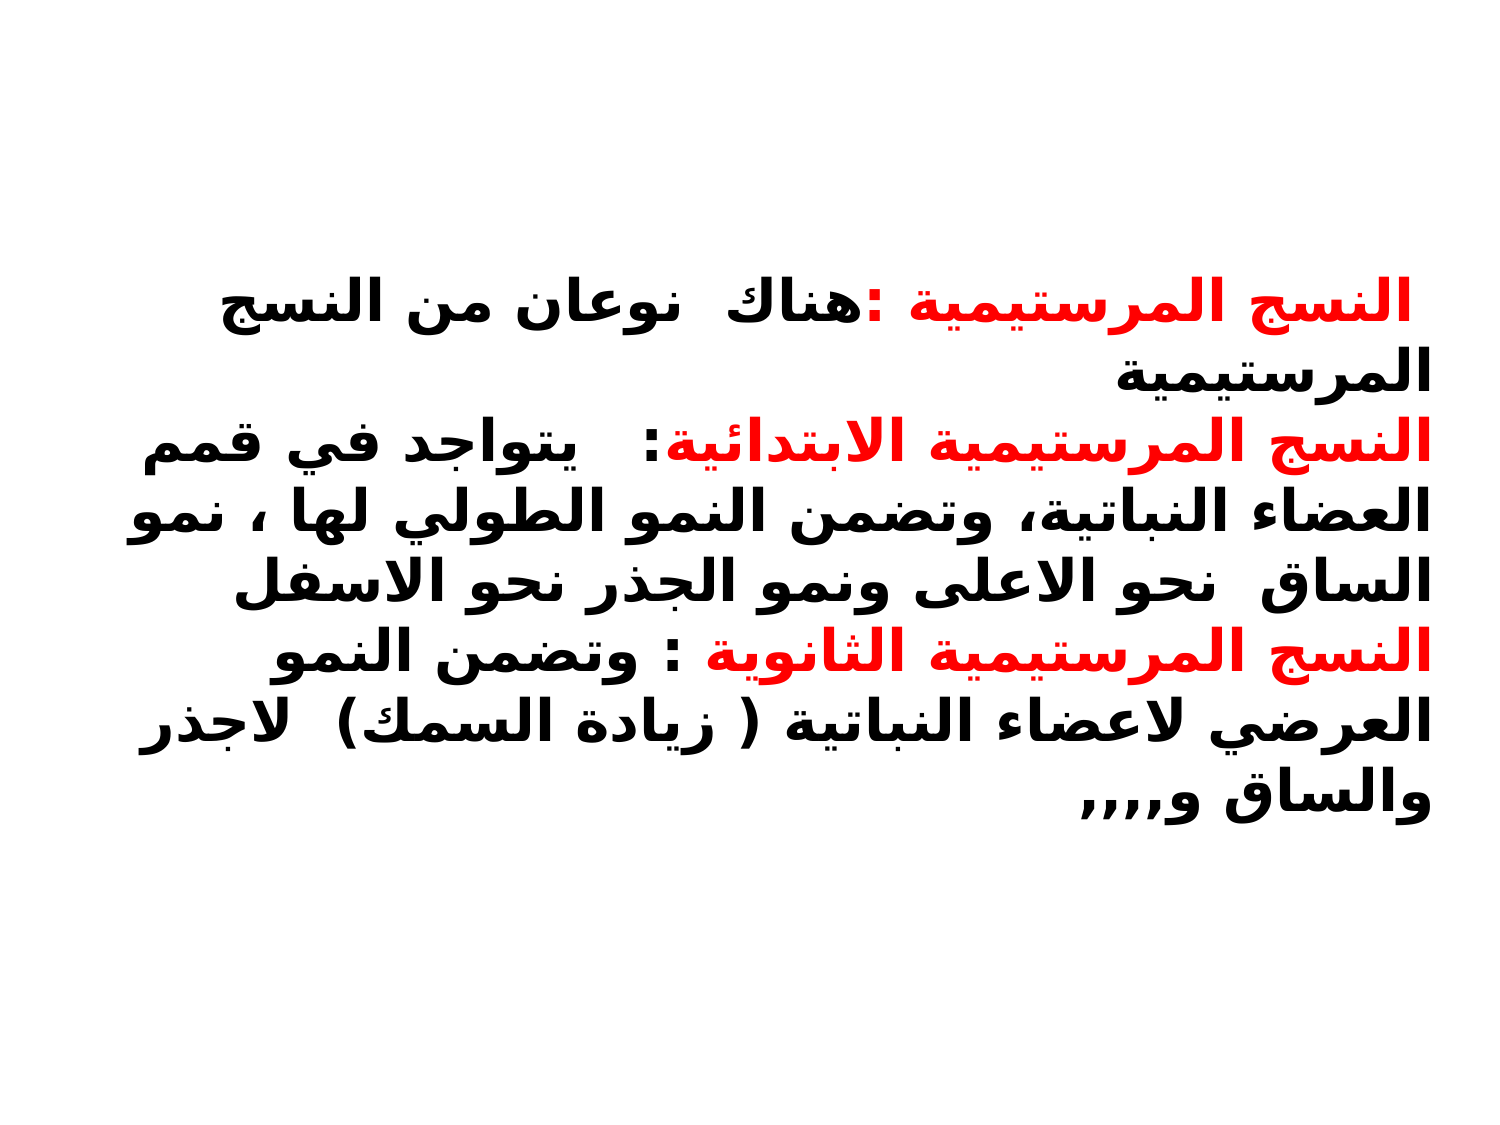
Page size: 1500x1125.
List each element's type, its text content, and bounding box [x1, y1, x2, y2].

text_box النسج المرستيمية :هناك نوعان من النسج المرستيمية النسج المرستيمية الابتدائية: يتواجد في قمم العضاء النباتية، وتضمن النمو الطولي لها ، نمو الساق نحو الاعلى ونمو الجذر نحو الاسفل النسج المرستيمية الثانوية : وتضمن النمو العرضي لاعضاء النباتية ( زيادة السمك) لاجذر والساق و,,,, [53, 255, 1450, 900]
